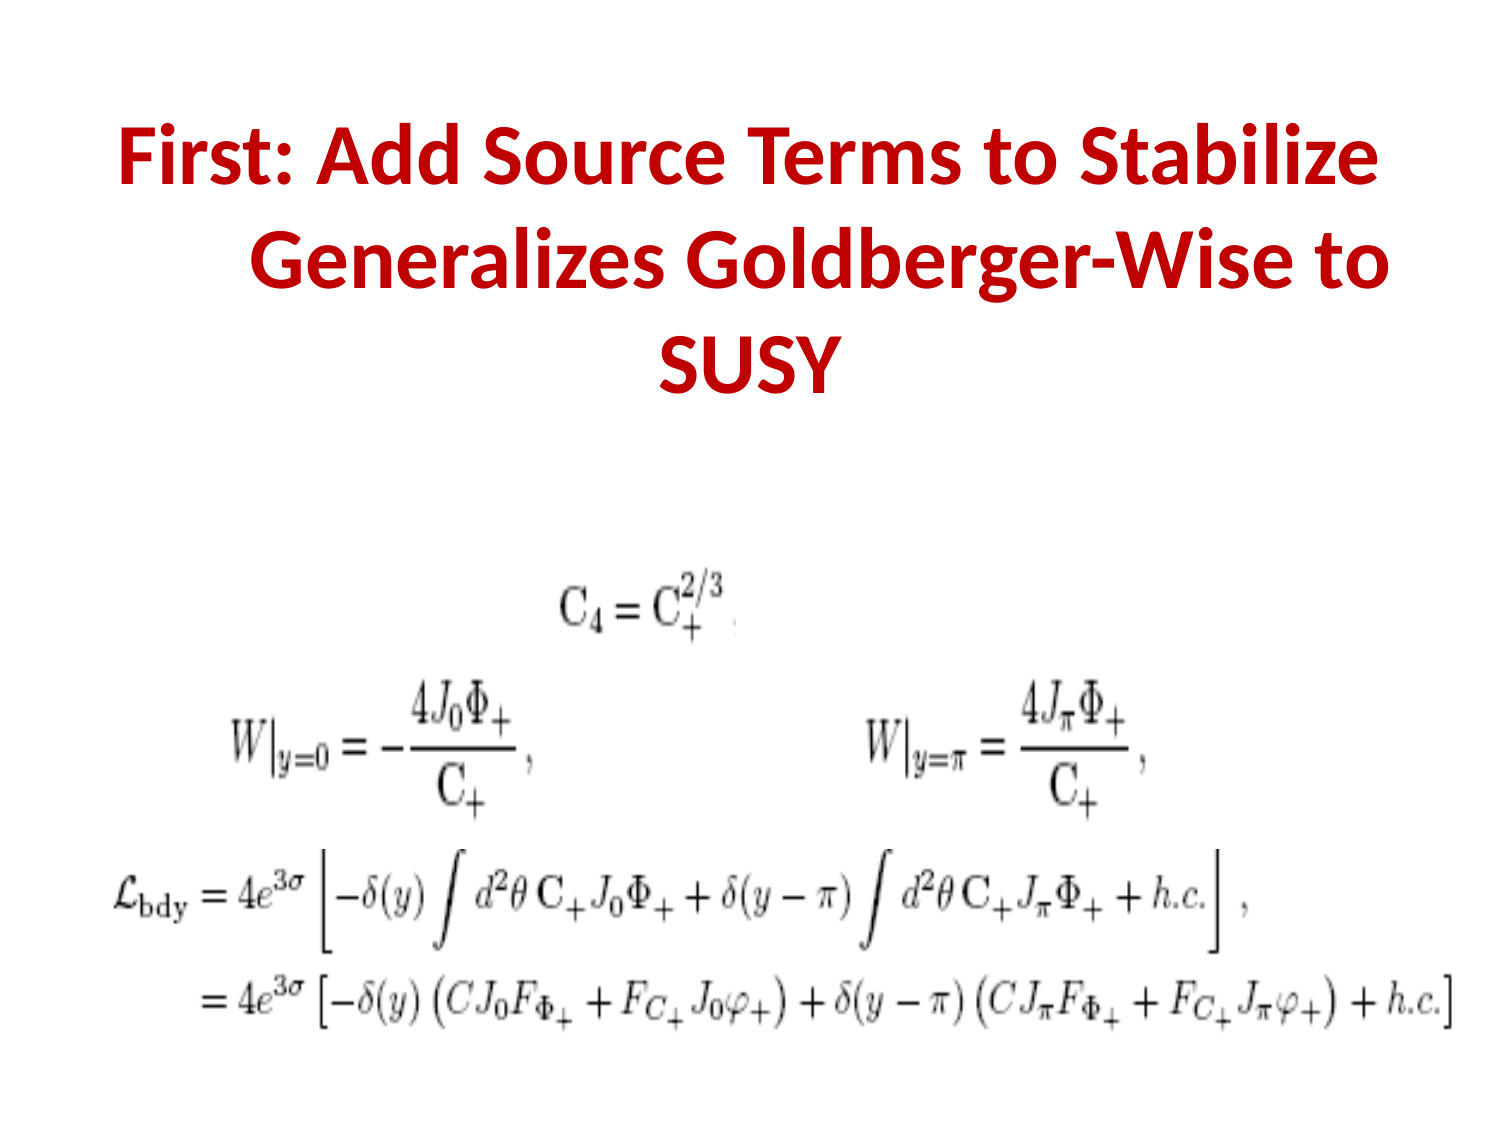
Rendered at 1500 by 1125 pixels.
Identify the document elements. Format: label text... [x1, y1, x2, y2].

picture [62, 512, 1465, 1076]
title First: Add Source Terms to Stabilize Generalizes Goldberger-Wise to SUSY [75, 45, 1425, 463]
